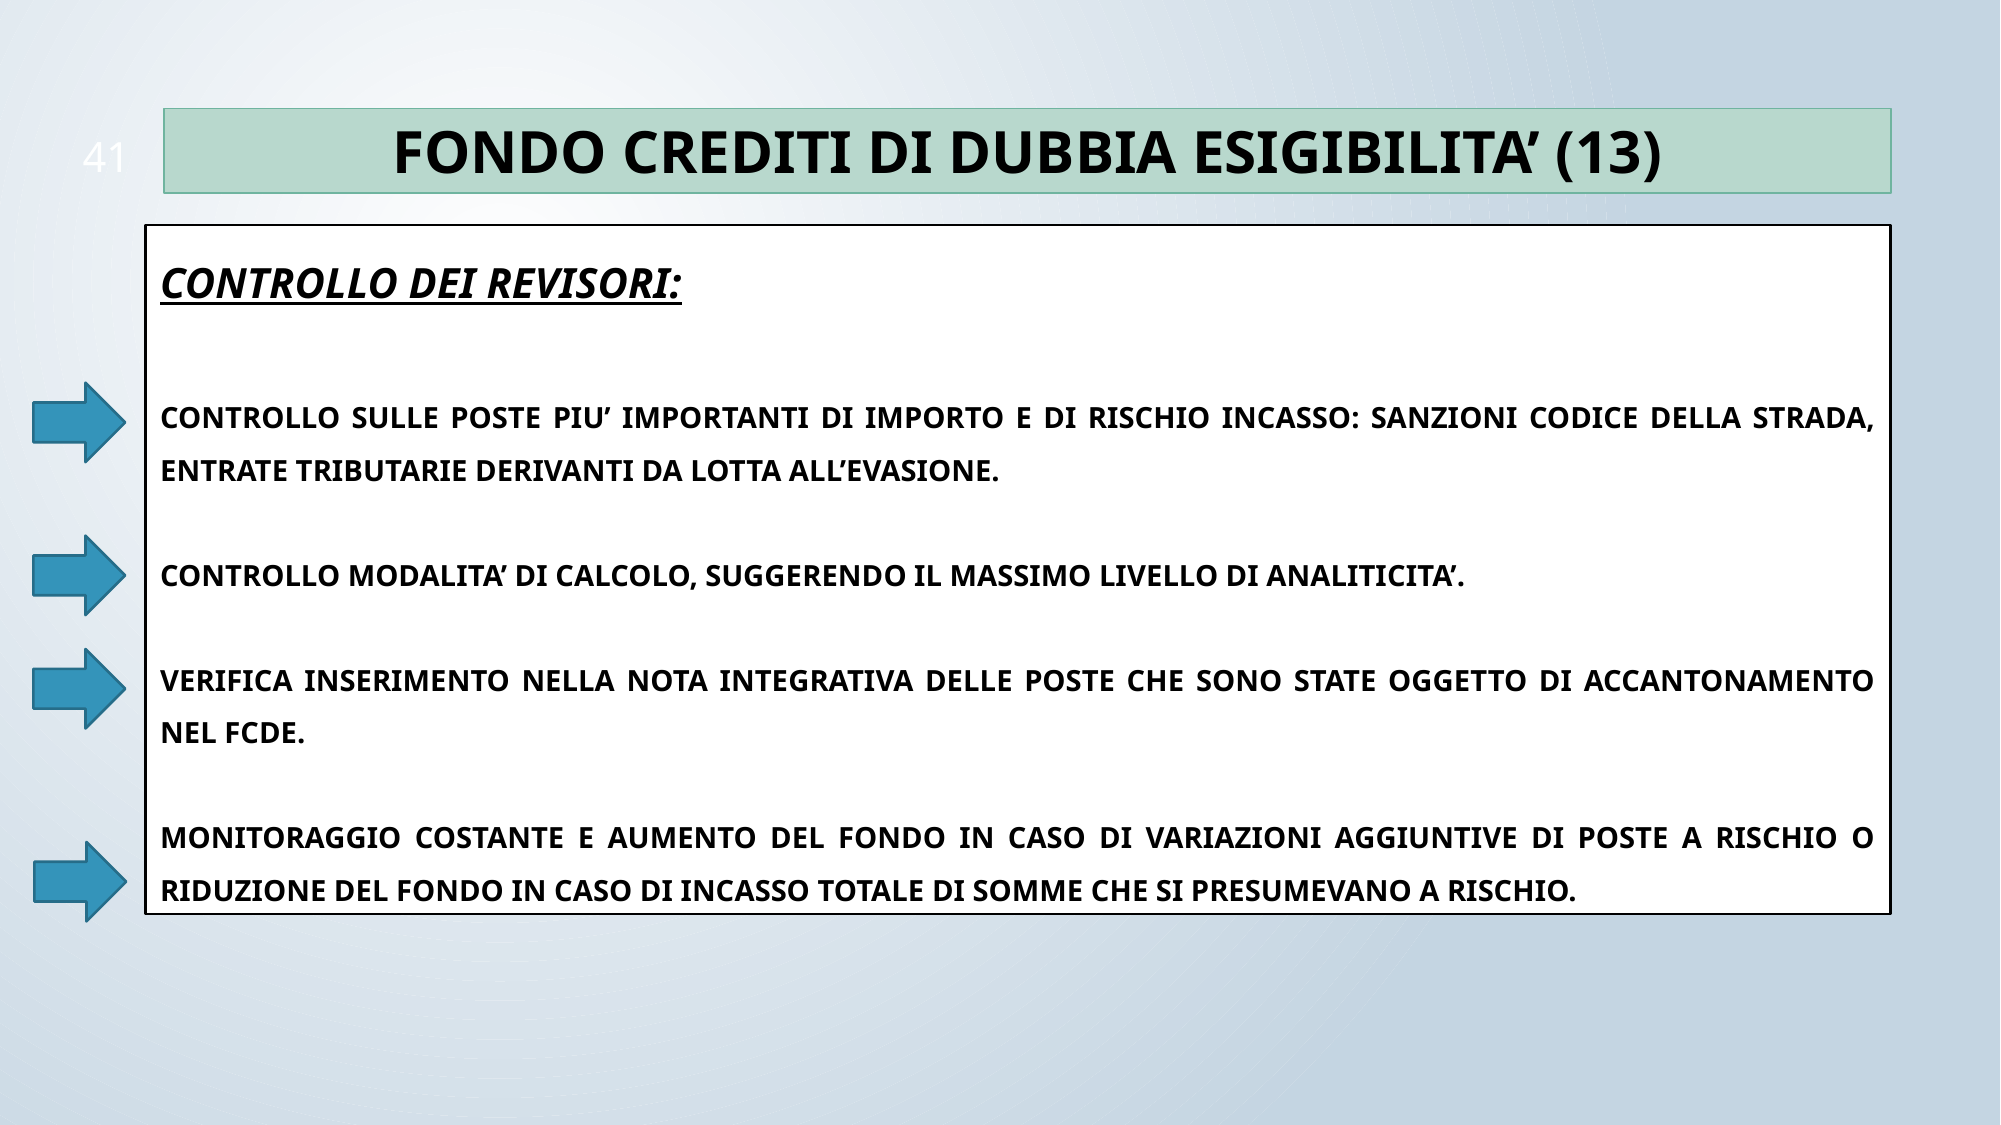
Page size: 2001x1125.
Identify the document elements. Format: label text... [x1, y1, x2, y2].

text_box FONDO CREDITI DI DUBBIA ESIGIBILITA’ (14) [324, 96, 1639, 108]
text_box [32, 381, 127, 464]
text_box FONDO CREDITI DI DUBBIA ESIGIBILITA’ (13) [163, 108, 1892, 194]
text_box CONTROLLO DEI REVISORI: CONTROLLO SULLE POSTE PIU’ IMPORTANTI DI IMPORTO E DI RISCHIO INCASSO: SANZIONI CODICE DELLA STRADA, ENTRATE TRIBUTARIE DERIVANTI DA LOTTA ALL’EVASIONE. CONTROLLO MODALITA’ DI CALCOLO, SUGGERENDO IL MASSIMO LIVELLO DI ANALITICITA’. VERIFICA INSERIMENTO NELLA NOTA INTEGRATIVA DELLE POSTE CHE SONO STATE OGGETTO DI ACCANTONAMENTO NEL FCDE. MONITORAGGIO COSTANTE E AUMENTO DEL FONDO IN CASO DI VARIAZIONI AGGIUNTIVE DI POSTE A RISCHIO O RIDUZIONE DEL FONDO IN CASO DI INCASSO TOTALE DI SOMME CHE SI PRESUMEVANO A RISCHIO. [144, 224, 1892, 915]
slide_number 41 [21, 129, 146, 190]
text_box [32, 647, 127, 730]
text_box [32, 534, 127, 617]
text_box [33, 840, 128, 923]
